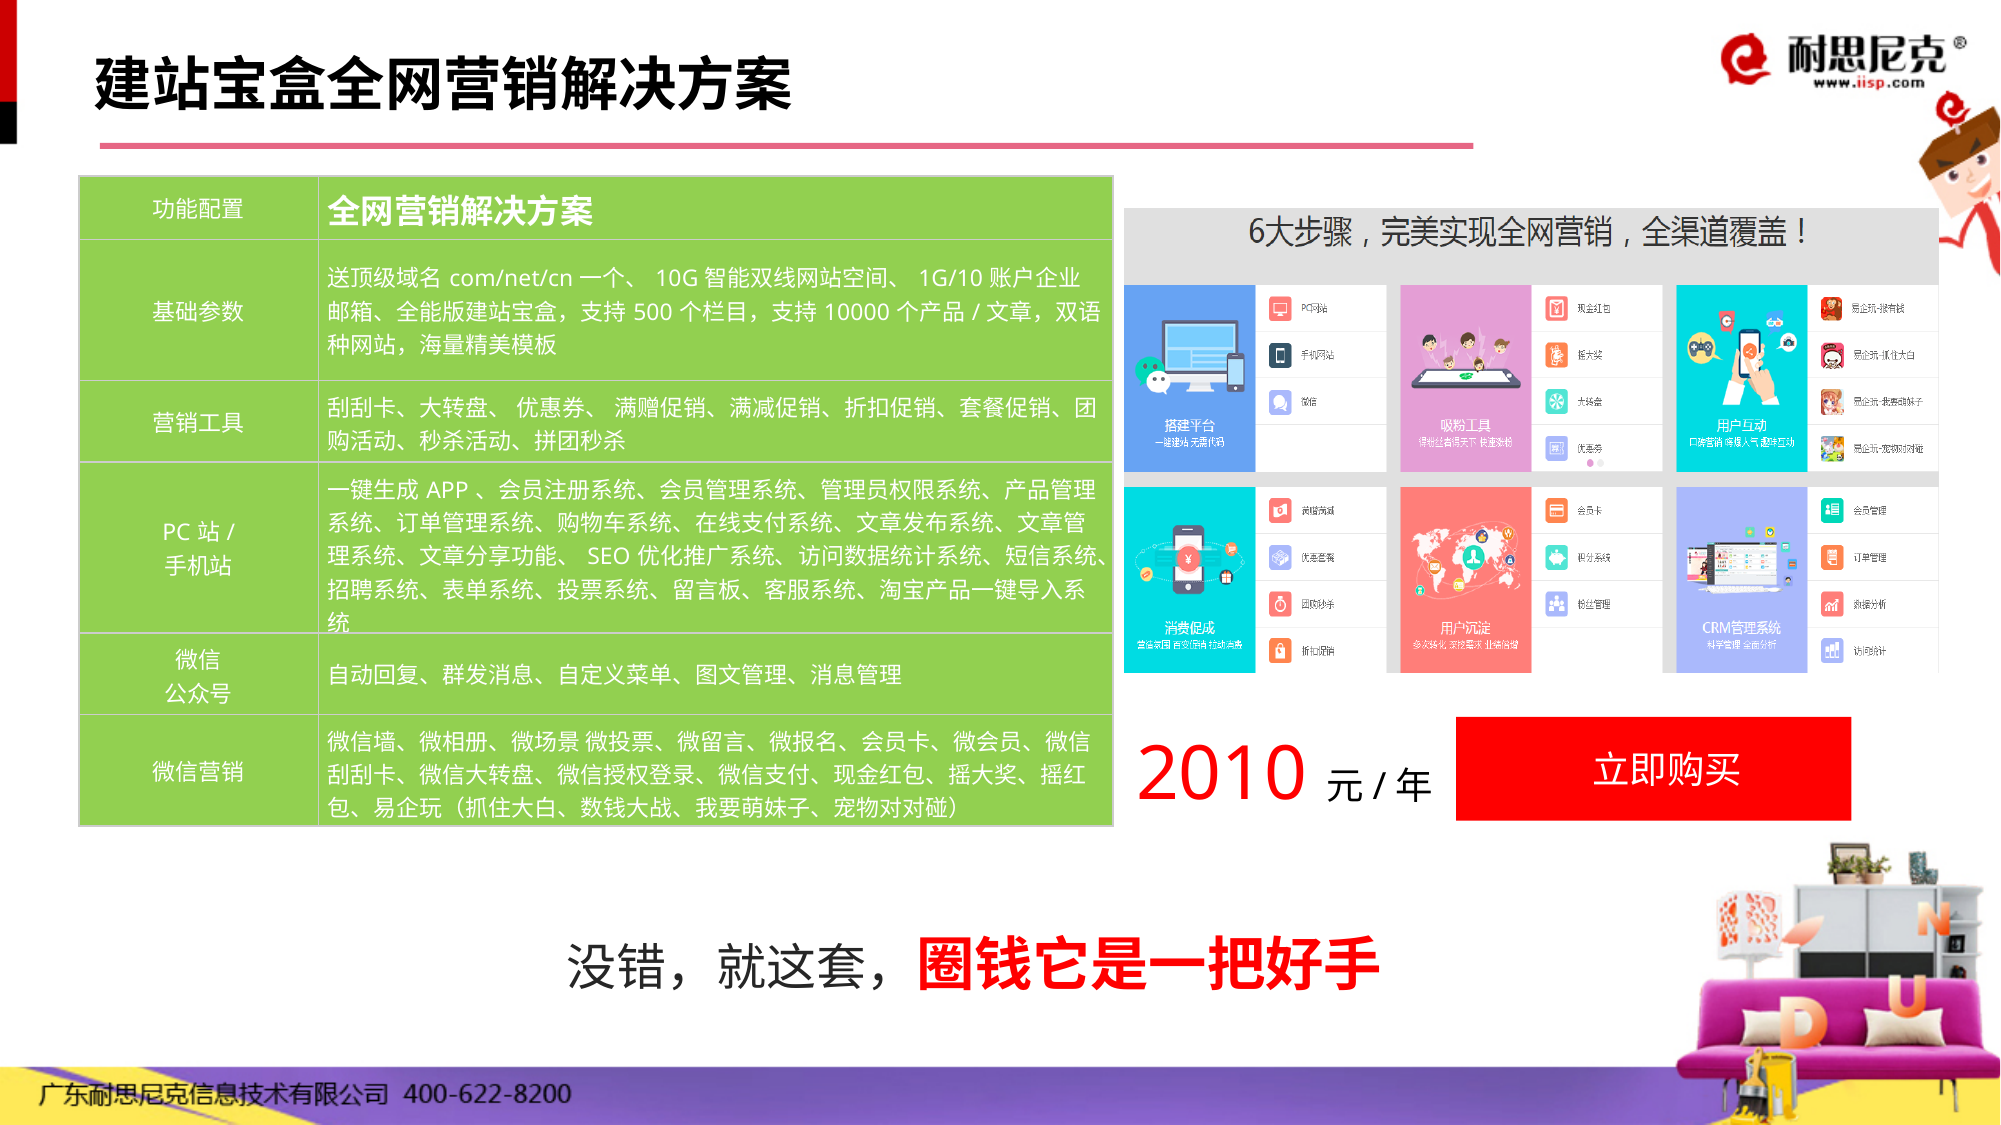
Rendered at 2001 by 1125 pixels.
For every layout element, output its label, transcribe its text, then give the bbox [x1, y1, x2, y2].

table_cell 营销工具 [80, 381, 318, 461]
table_cell 基础参数 [80, 240, 318, 380]
table_header 全网营销解决方案 [319, 177, 1112, 239]
table_cell 自动回复、群发消息、自定义菜单、图文管理、消息管理 [319, 634, 1112, 714]
text_box [99, 142, 1475, 150]
text_box [1455, 716, 1853, 822]
table_cell 刮刮卡、大转盘、 优惠券、 满赠促销、满减促销、折扣促销、套餐促销、团购活动、秒杀活动、拼团秒杀 [319, 381, 1112, 461]
table_cell 送顶级域名com/net/cn一个、10G智能双线网站空间、1G/10账户企业邮箱、全能版建站宝盒，支持500个栏目，支持10000个产品/文章，双语种网站，海量精美模板 [319, 240, 1112, 380]
text_box 没错，就这套，圈钱它是一把好手 [72, 920, 1876, 1005]
table_header 功能配置 [80, 177, 318, 239]
text_box 立即购买 [1577, 739, 1758, 799]
table_cell PC站/ 手机站 [80, 463, 318, 632]
table_cell 一键生成APP、会员注册系统、会员管理系统、管理员权限系统、产品管理系统、订单管理系统、购物车系统、在线支付系统、文章发布系统、文章管理系统、文章分享功能、SEO优化推广系统、访问数据统计系统、短信系统、招聘系统、表单系统、投票系统、留言板、客服系统、淘宝产品一键导入系统 [319, 463, 1112, 632]
text_box 建站宝盒全网营销解决方案 [78, 36, 1655, 139]
table_cell 微信 公众号 [80, 634, 318, 714]
table_cell 微信墙、微相册、微场景 微投票、微留言、微报名、会员卡、微会员、微信刮刮卡、微信大转盘、微信授权登录、微信支付、现金红包、摇大奖、摇红包、易企玩（抓住大白、数钱大战、我要萌妹子、宠物对对碰） [319, 715, 1112, 825]
text_box 2010元/年 [1121, 716, 1448, 822]
table_cell 微信营销 [80, 715, 318, 825]
picture [0, 0, 2001, 1125]
